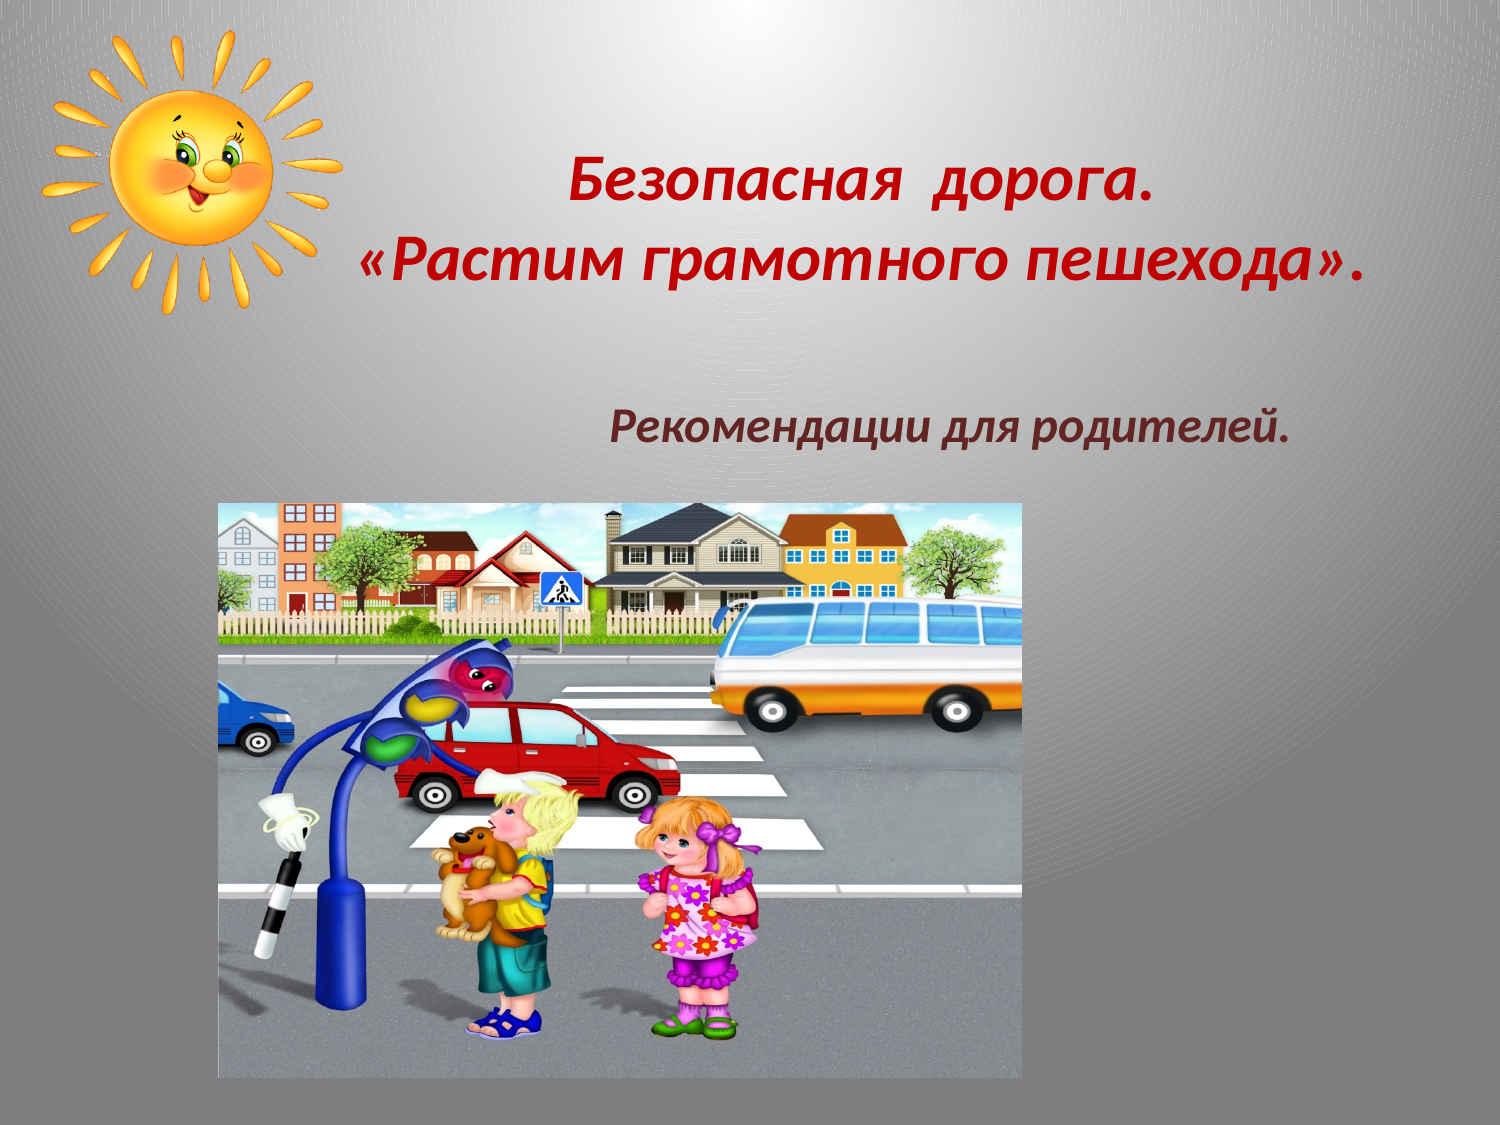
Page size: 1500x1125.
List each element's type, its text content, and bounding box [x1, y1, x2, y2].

subtitle Рекомендации для родителей. [431, 385, 1481, 1094]
picture [41, 30, 343, 315]
title Безопасная дорога. «Растим грамотного пешехода». [336, 90, 1388, 338]
picture [218, 503, 1022, 1078]
